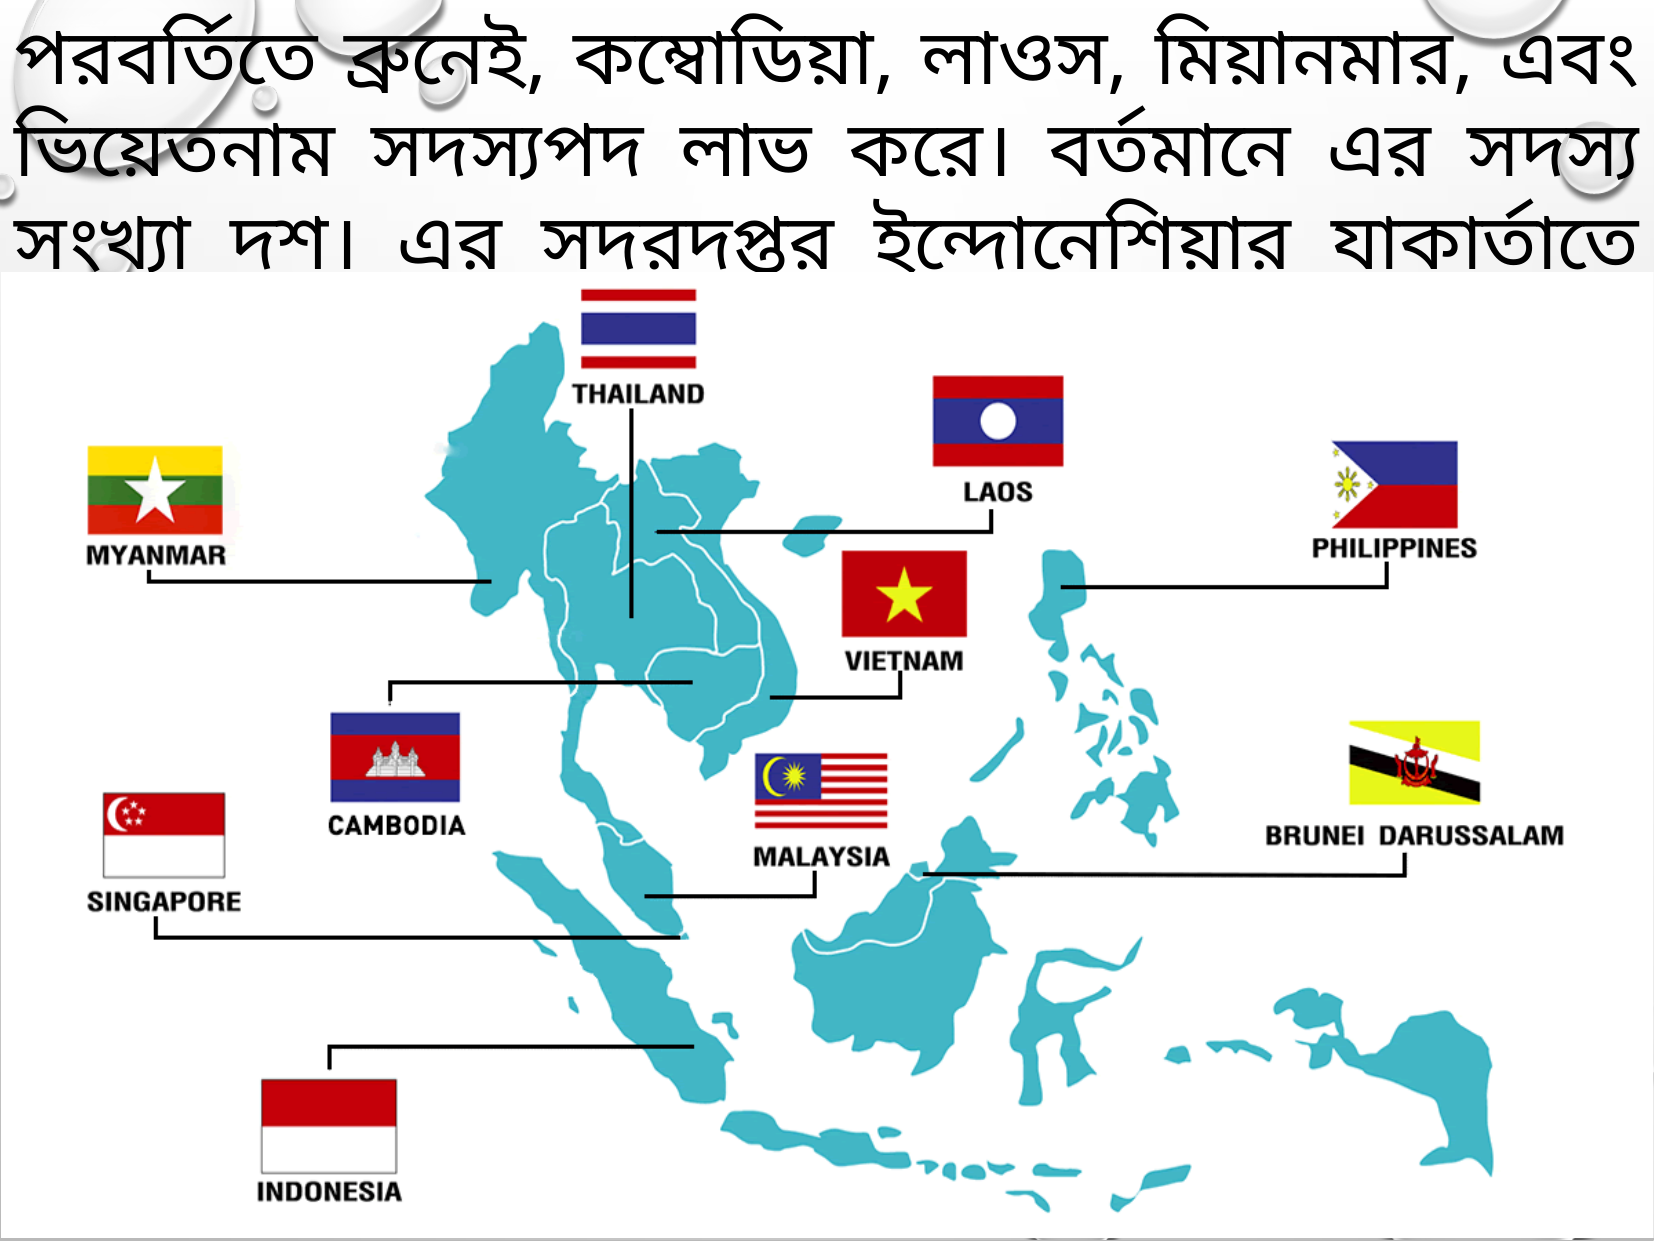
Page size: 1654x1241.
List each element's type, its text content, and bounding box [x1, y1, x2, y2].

text_box পরবর্তিতে ব্রুনেই, কম্বোডিয়া, লাওস, মিয়ানমার, এবং ভিয়েতনাম সদস্যপদ লাভ করে। বর্তমানে এর সদস্য সংখ্যা দশ। এর সদরদপ্তর ইন্দোনেশিয়ার যাকার্তাতে অবস্থিত। [0, 0, 1654, 272]
picture [0, 272, 1654, 1240]
